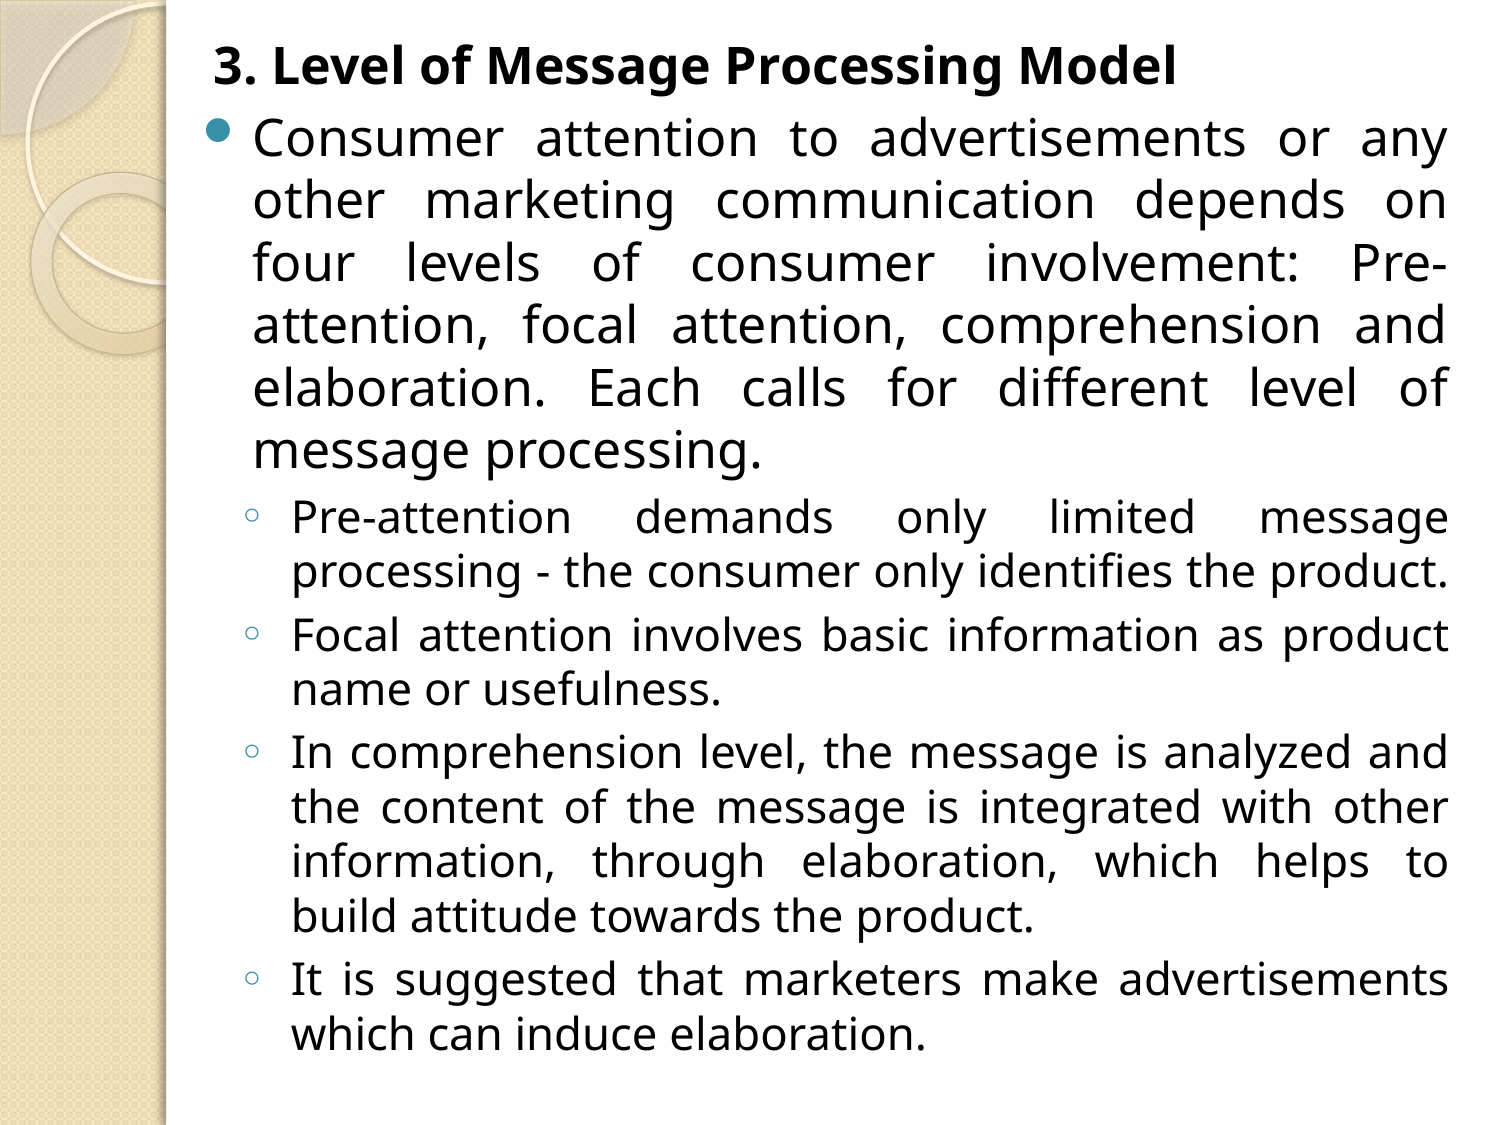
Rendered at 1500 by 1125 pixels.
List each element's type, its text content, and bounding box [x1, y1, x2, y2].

list 3. Level of Message Processing Model Consumer attention to advertisements or any other marketing communication depends on four levels of consumer involvement: Pre-attention, focal attention, comprehension and elaboration. Each calls for different level of message processing. Pre-attention demands only limited message processing - the consumer only identifies the product. Focal attention involves basic information as product name or usefulness. In comprehension level, the message is analyzed and the content of the message is integrated with other information, through elaboration, which helps to build attitude towards the product. It is suggested that marketers make advertisements which can induce elaboration. [187, 24, 1466, 1100]
